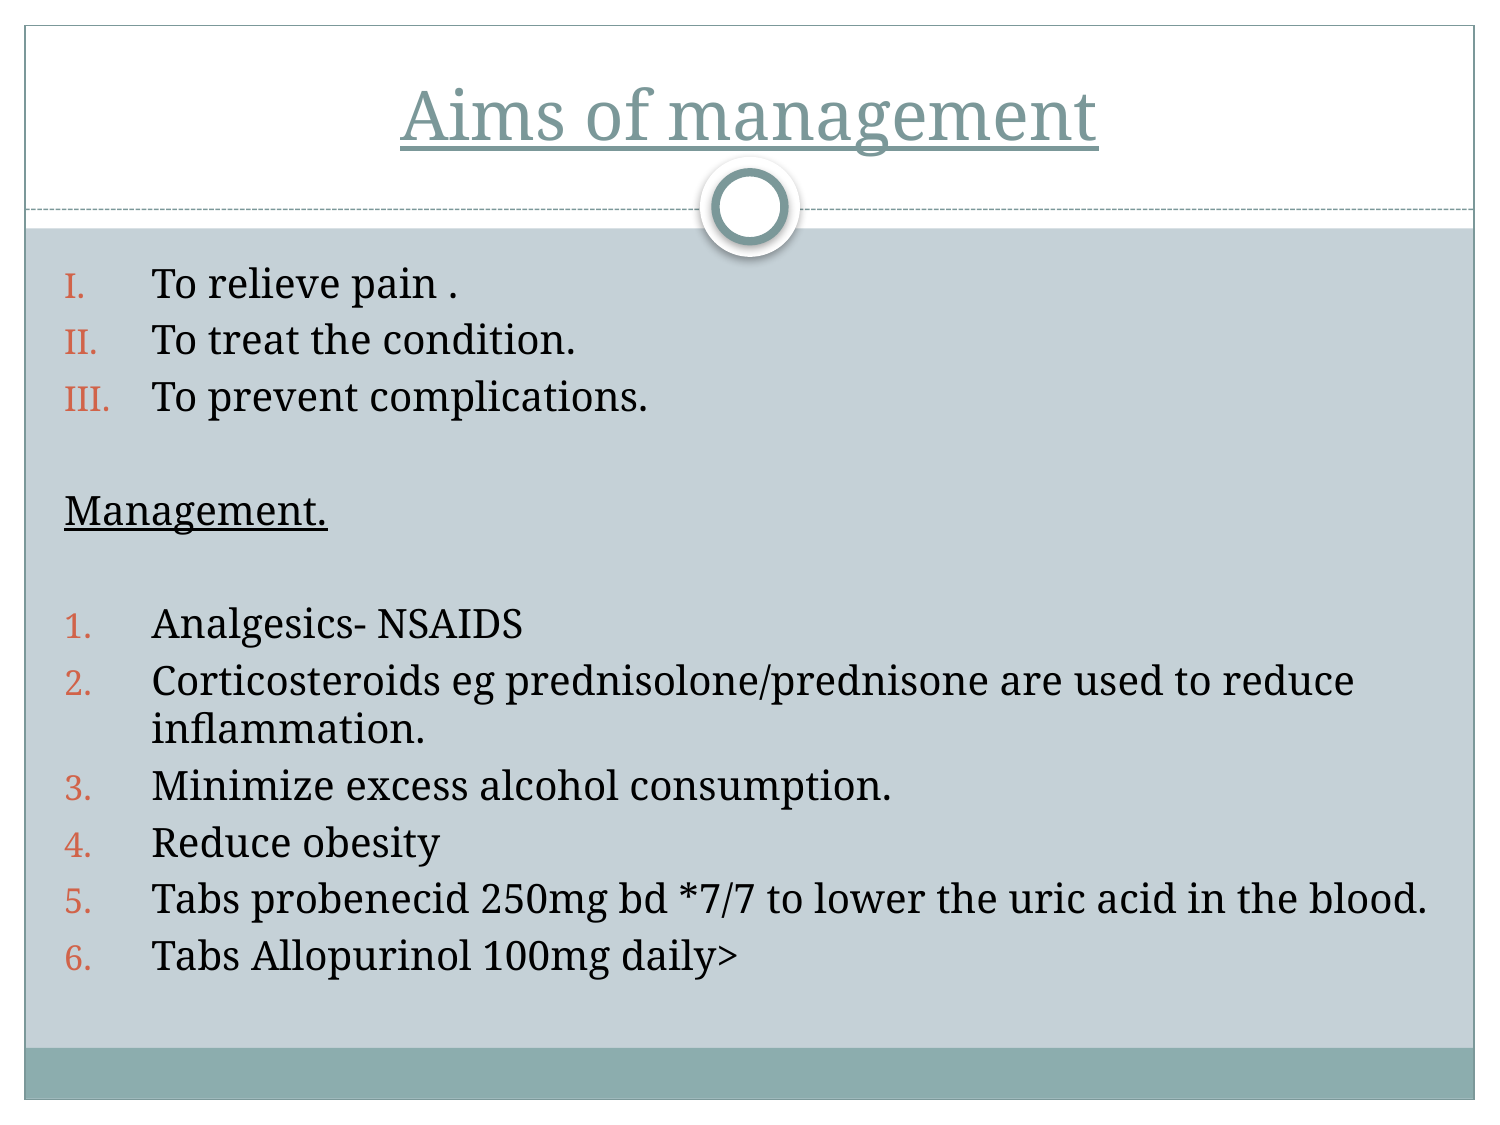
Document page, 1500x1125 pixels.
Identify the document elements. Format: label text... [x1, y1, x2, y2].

list To relieve pain . To treat the condition. To prevent complications. Management. Analgesics- NSAIDS Corticosteroids eg prednisolone/prednisone are used to reduce inflammation. Minimize excess alcohol consumption. Reduce obesity Tabs probenecid 250mg bd *7/7 to lower the uric acid in the blood. Tabs Allopurinol 100mg daily> [49, 250, 1445, 1001]
title Aims of management [49, 37, 1450, 162]
